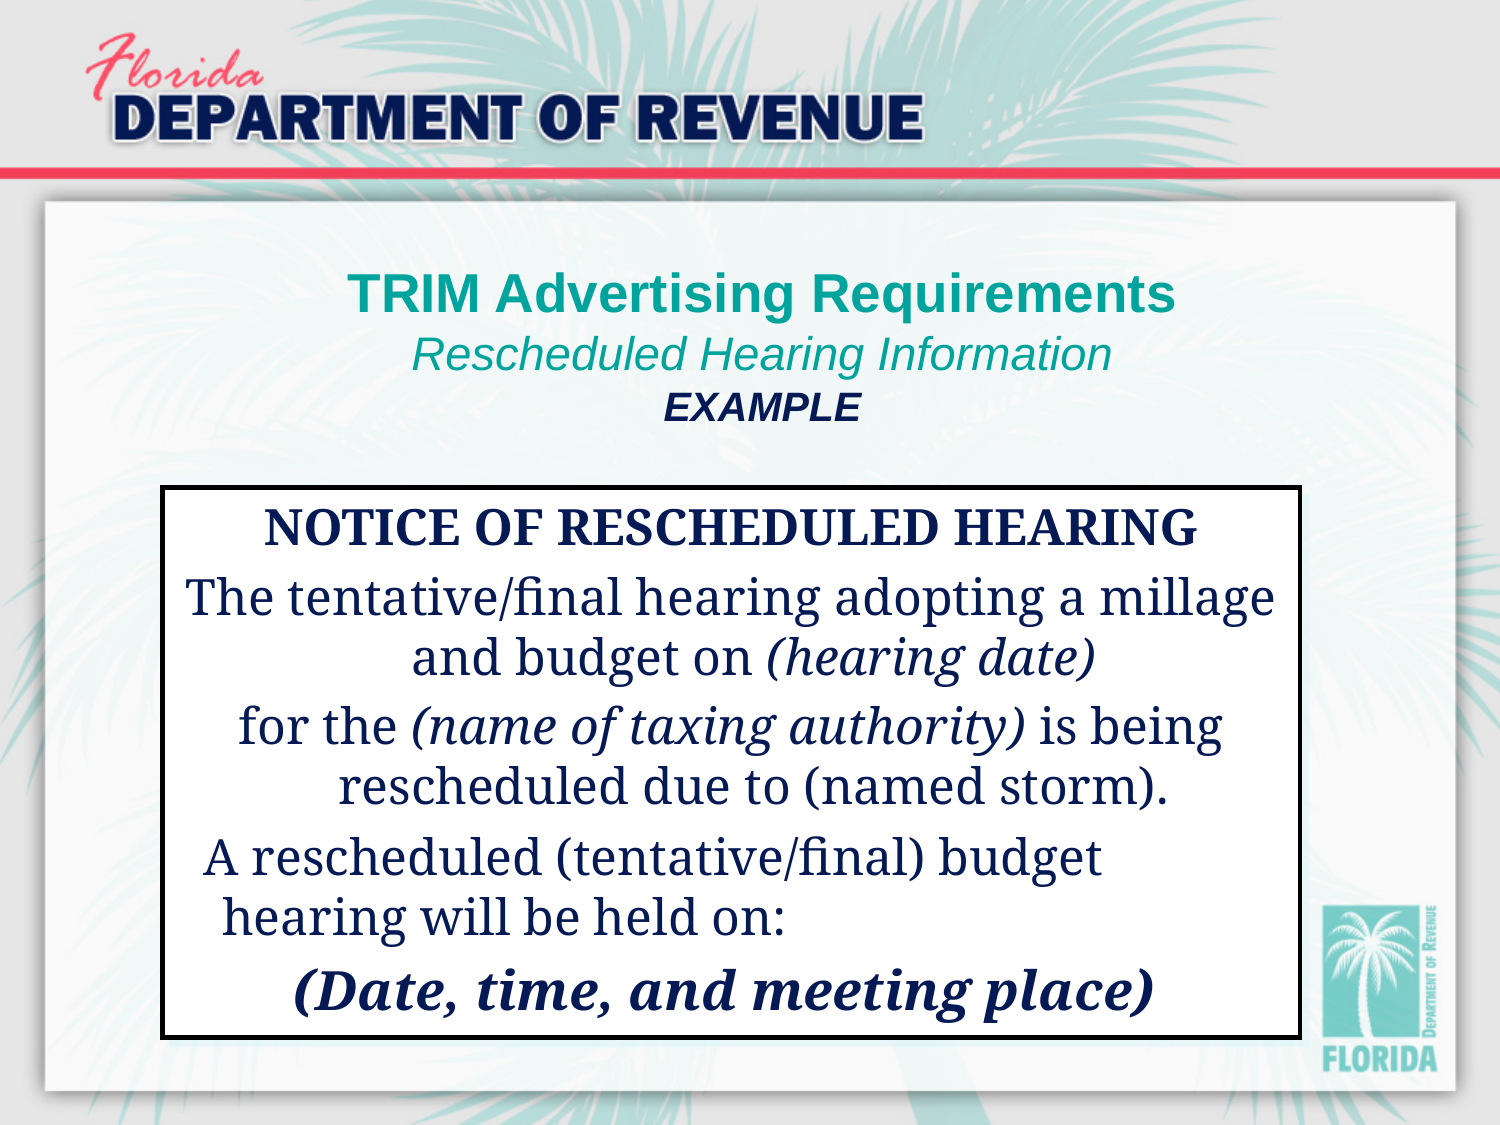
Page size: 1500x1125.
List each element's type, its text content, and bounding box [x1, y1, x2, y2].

picture [0, 0, 1500, 1125]
title TRIM Advertising Requirements Rescheduled Hearing Information EXAMPLE [87, 249, 1438, 438]
text_box NOTICE OF RESCHEDULED HEARING The tentative/final hearing adopting a millage and budget on (hearing date) for the (name of taxing authority) is being rescheduled due to (named storm). A rescheduled (tentative/final) budget hearing will be held on: (Date, time, and meeting place) [162, 487, 1300, 1038]
